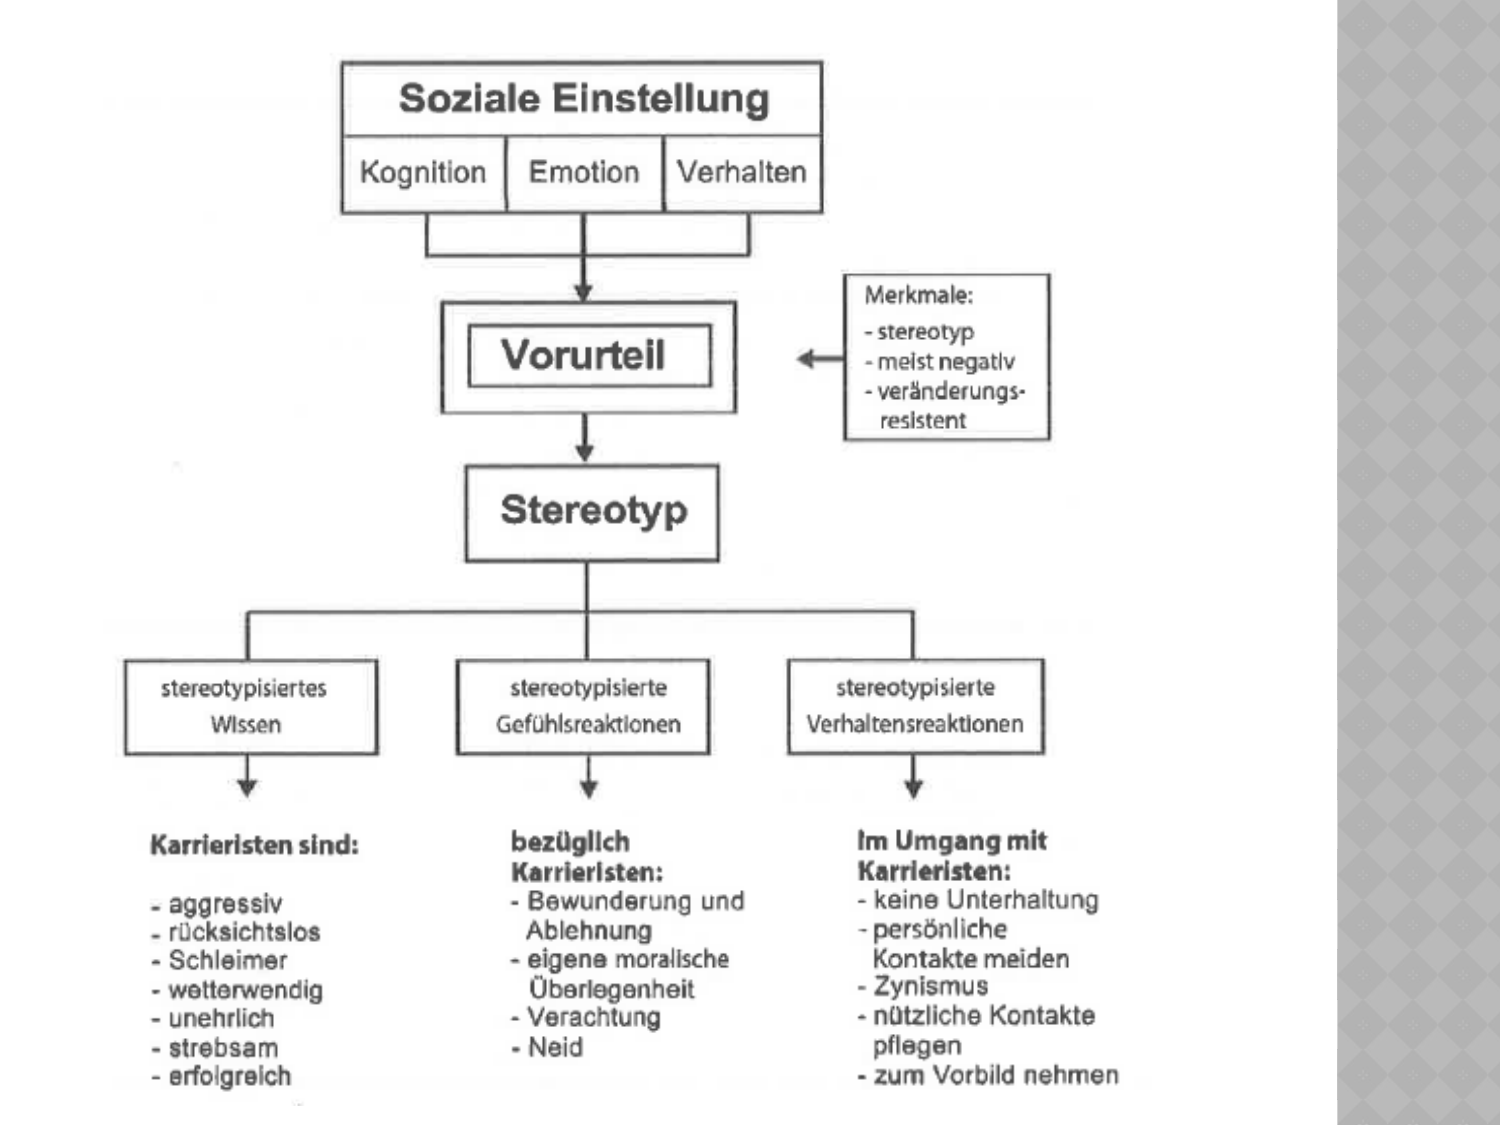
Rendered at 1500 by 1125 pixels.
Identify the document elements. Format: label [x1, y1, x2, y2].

picture [111, 810, 1153, 1107]
list [75, 42, 1093, 1105]
